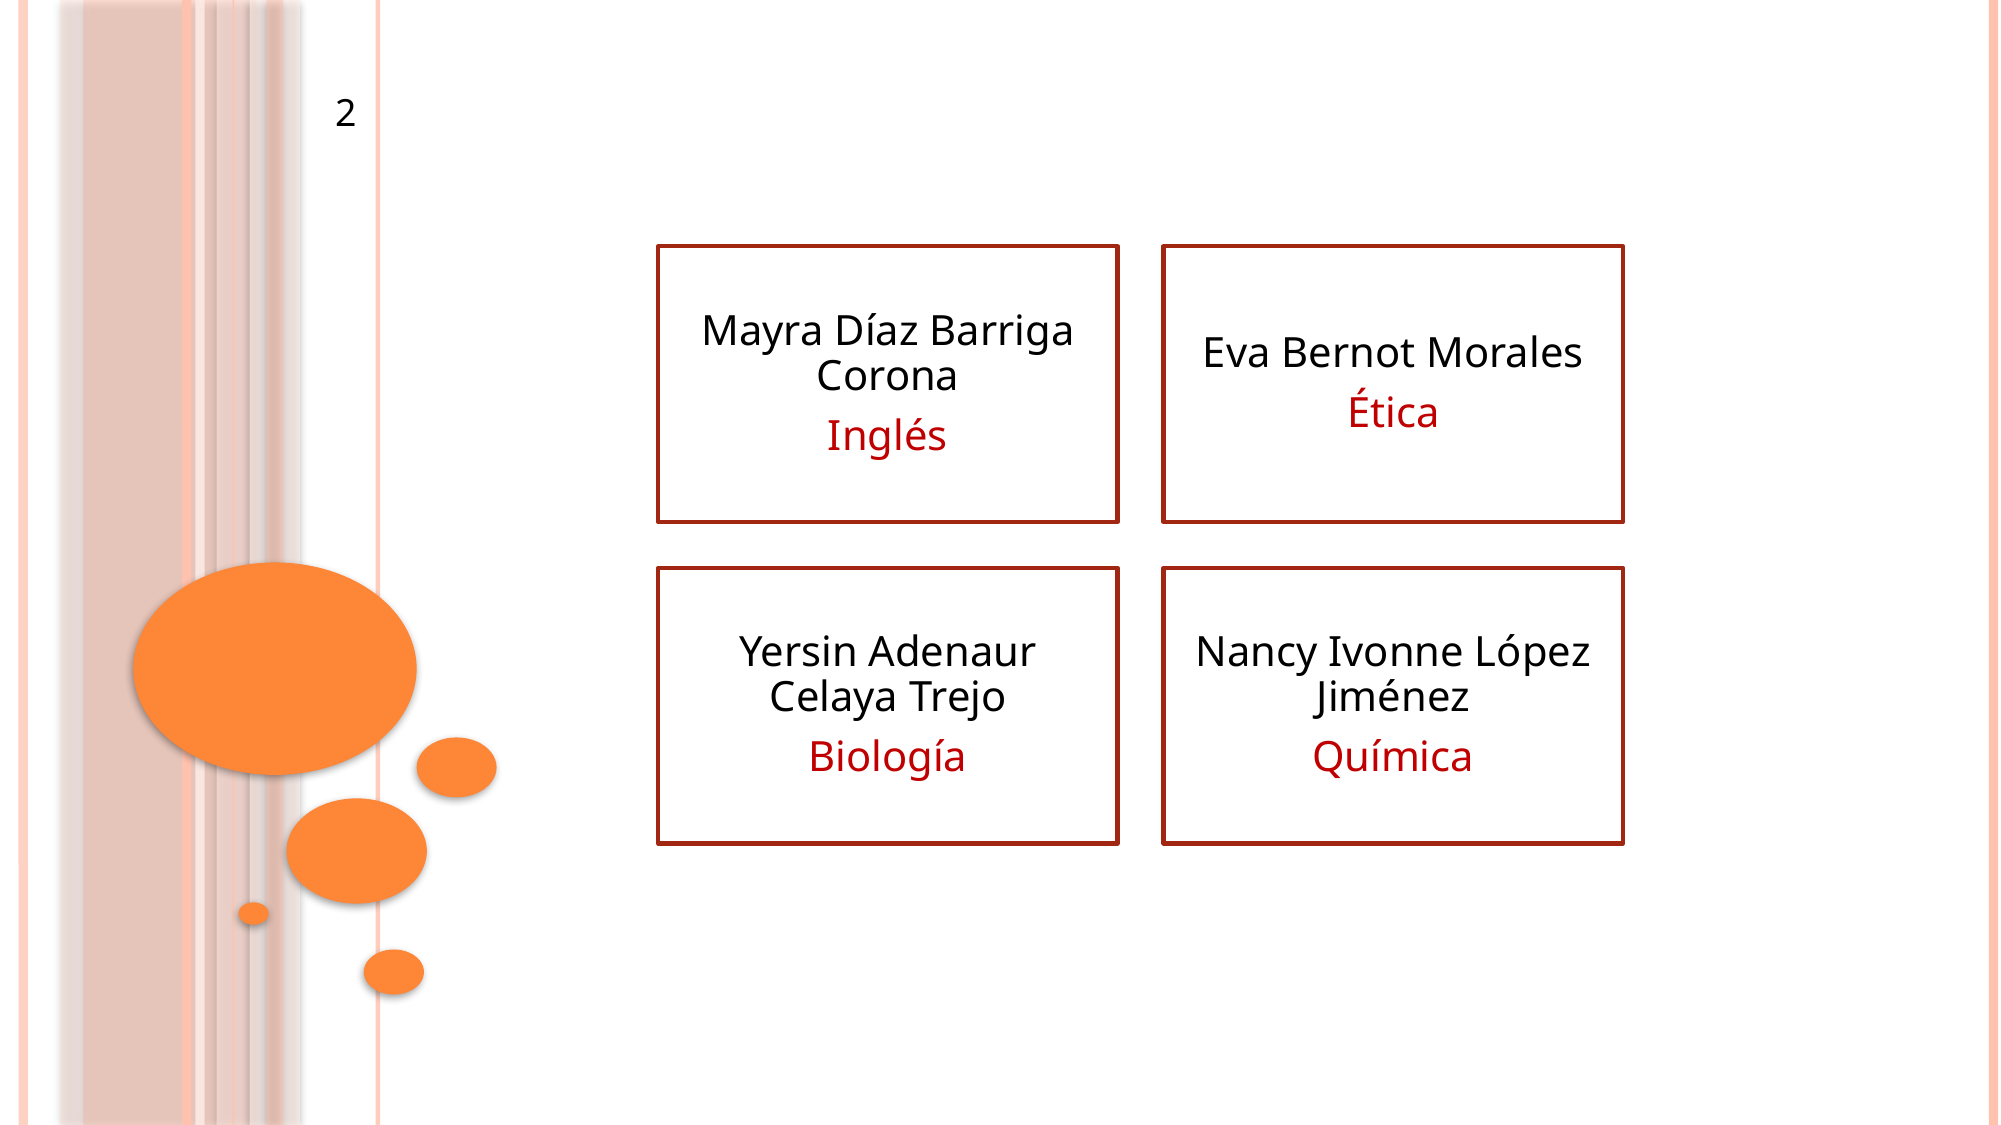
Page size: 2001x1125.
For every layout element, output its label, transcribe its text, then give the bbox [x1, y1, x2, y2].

text_box 2 [320, 81, 372, 142]
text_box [542, 245, 1739, 845]
